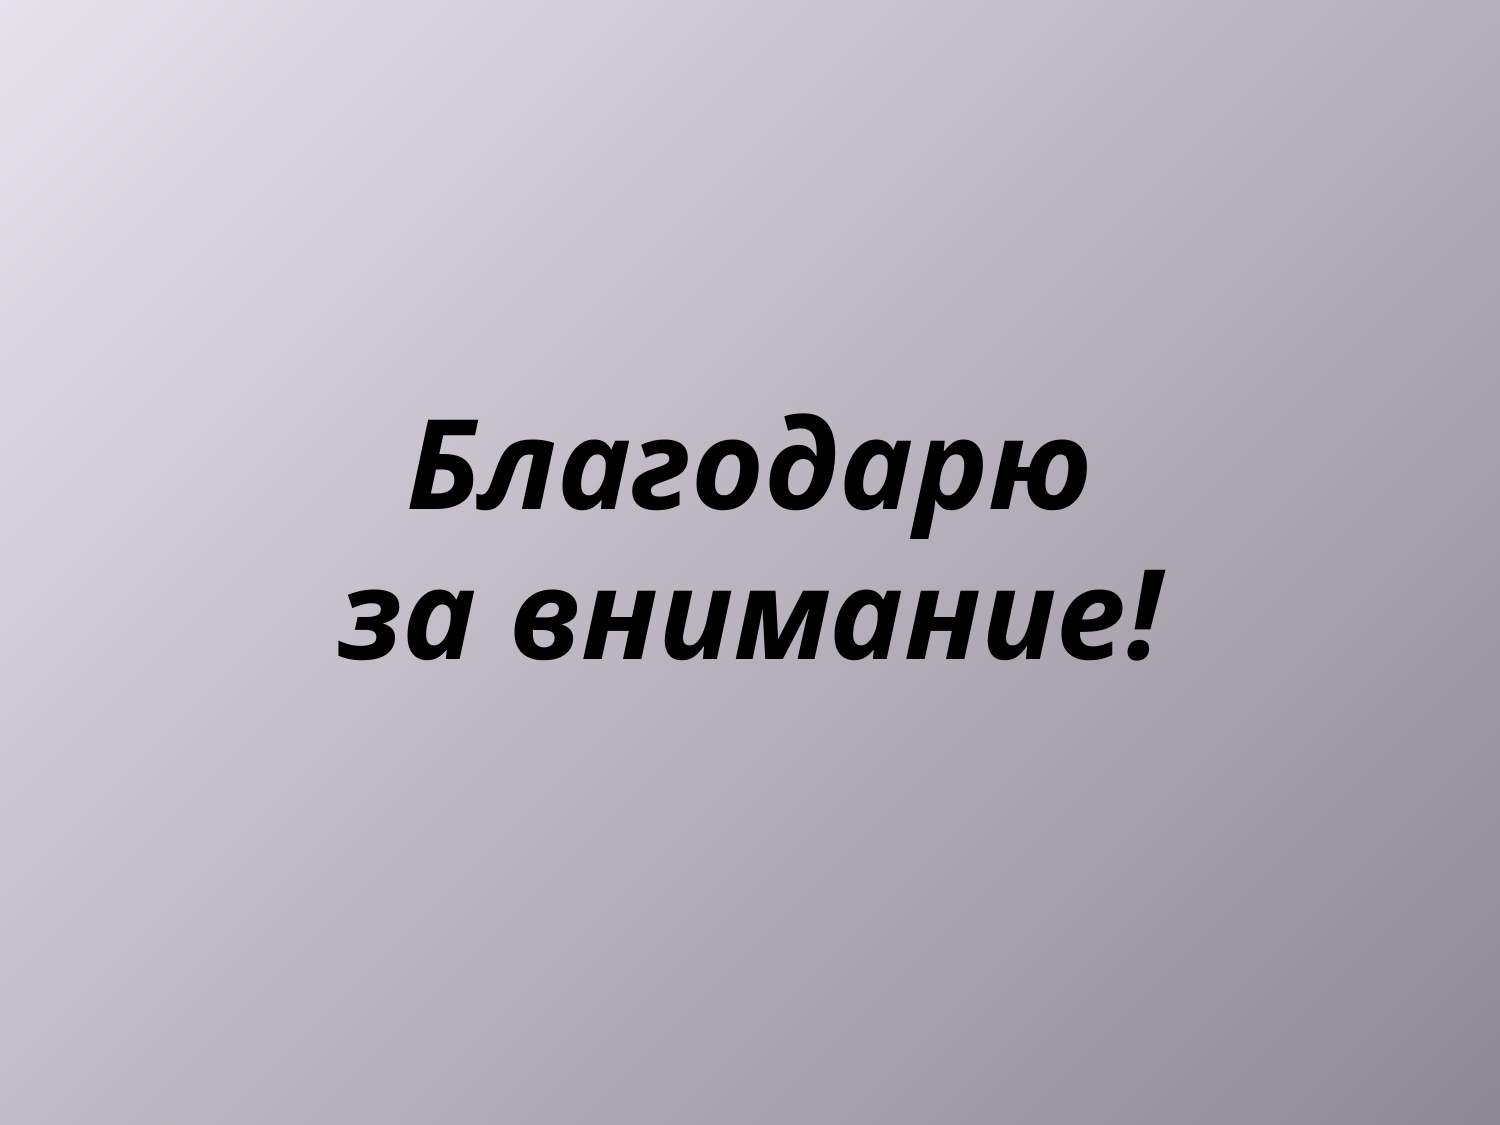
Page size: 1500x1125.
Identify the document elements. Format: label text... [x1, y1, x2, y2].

title Благодарю за внимание! [75, 45, 1425, 1024]
